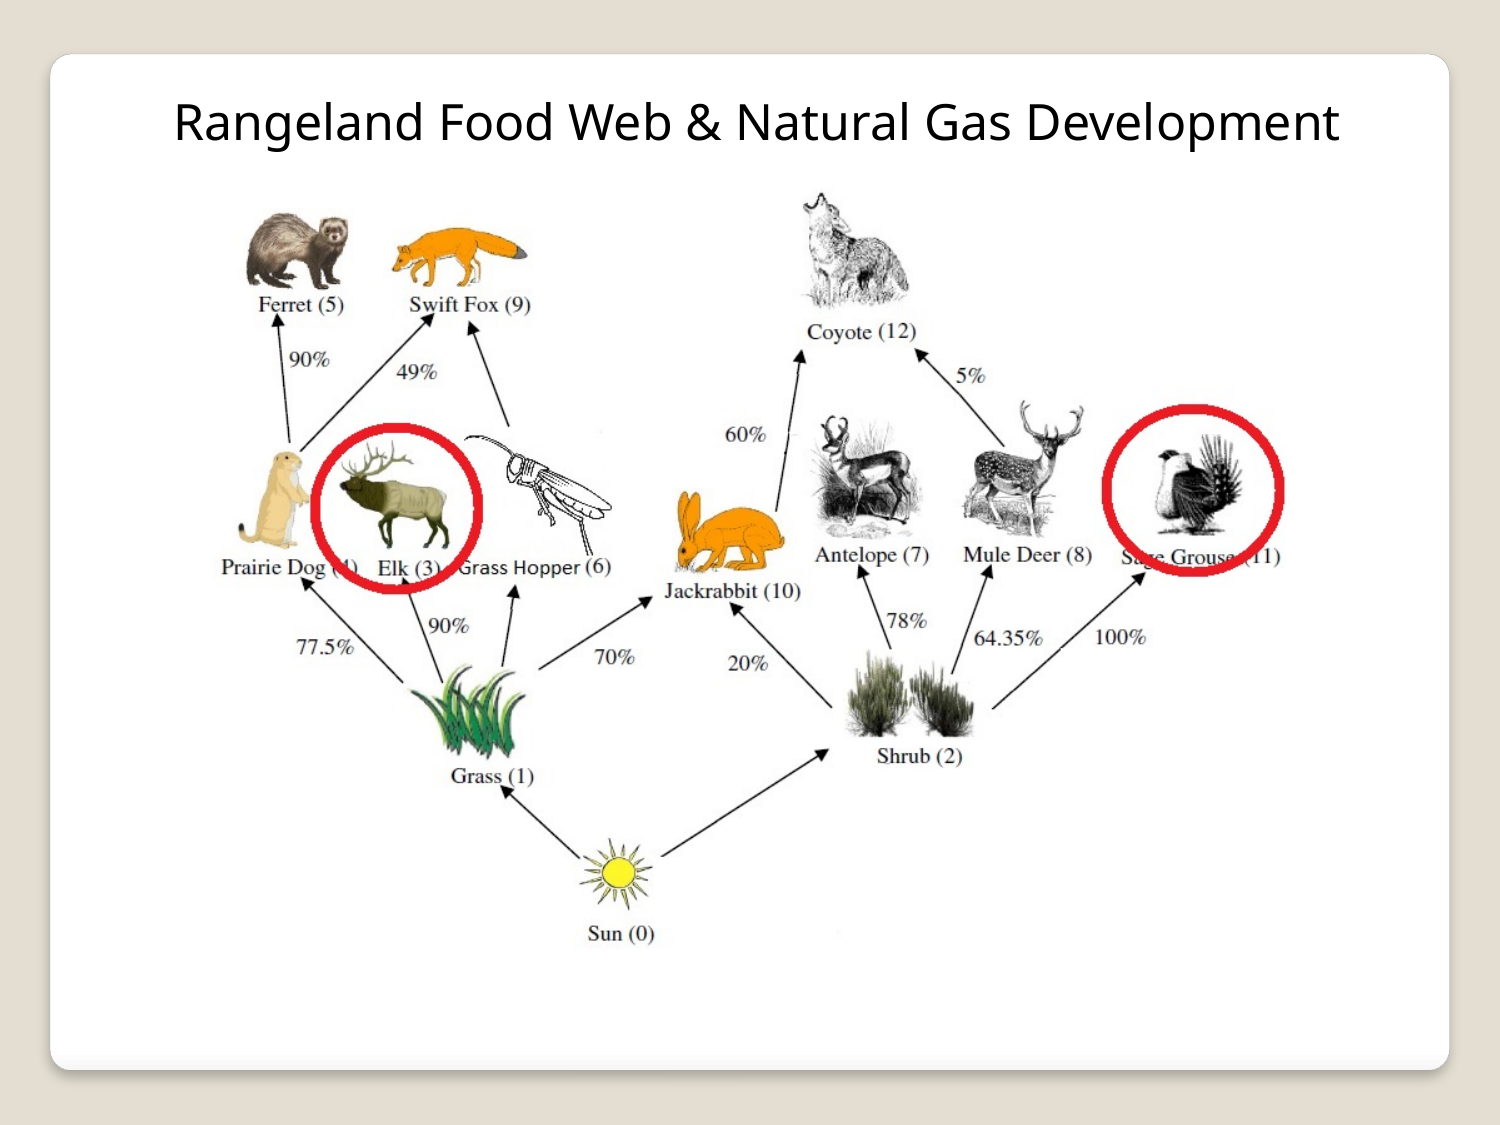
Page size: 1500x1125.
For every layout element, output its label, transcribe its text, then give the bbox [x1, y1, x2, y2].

list Rangeland Food Web & Natural Gas Development [75, 75, 1425, 963]
picture [212, 167, 1288, 958]
